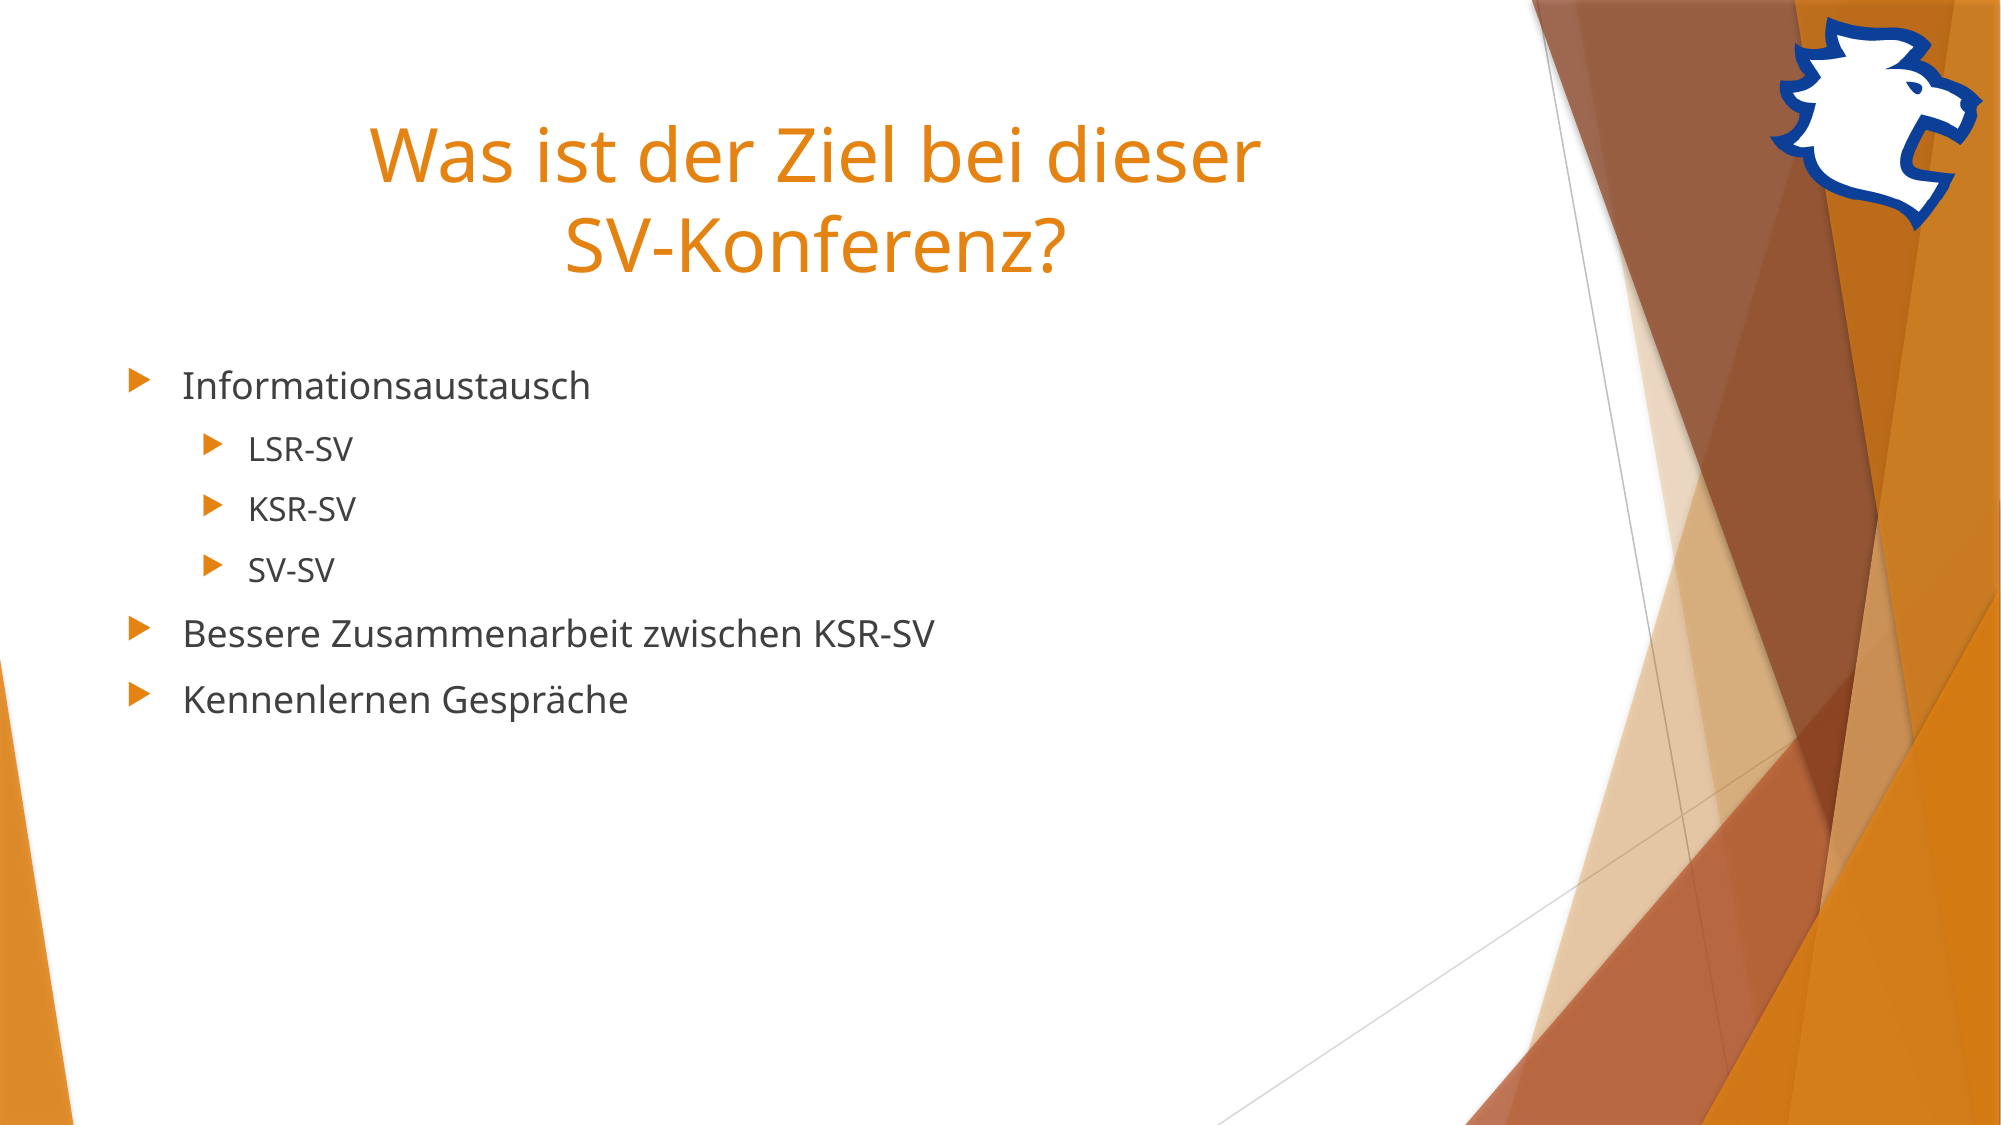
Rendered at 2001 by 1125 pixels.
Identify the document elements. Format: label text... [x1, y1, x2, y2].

list Informationsaustausch LSR-SV KSR-SV SV-SV Bessere Zusammenarbeit zwischen KSR-SV Kennenlernen Gespräche [111, 354, 1522, 992]
title Was ist der Ziel bei dieser SV-Konferenz? [111, 99, 1522, 317]
picture [1749, 0, 2000, 251]
